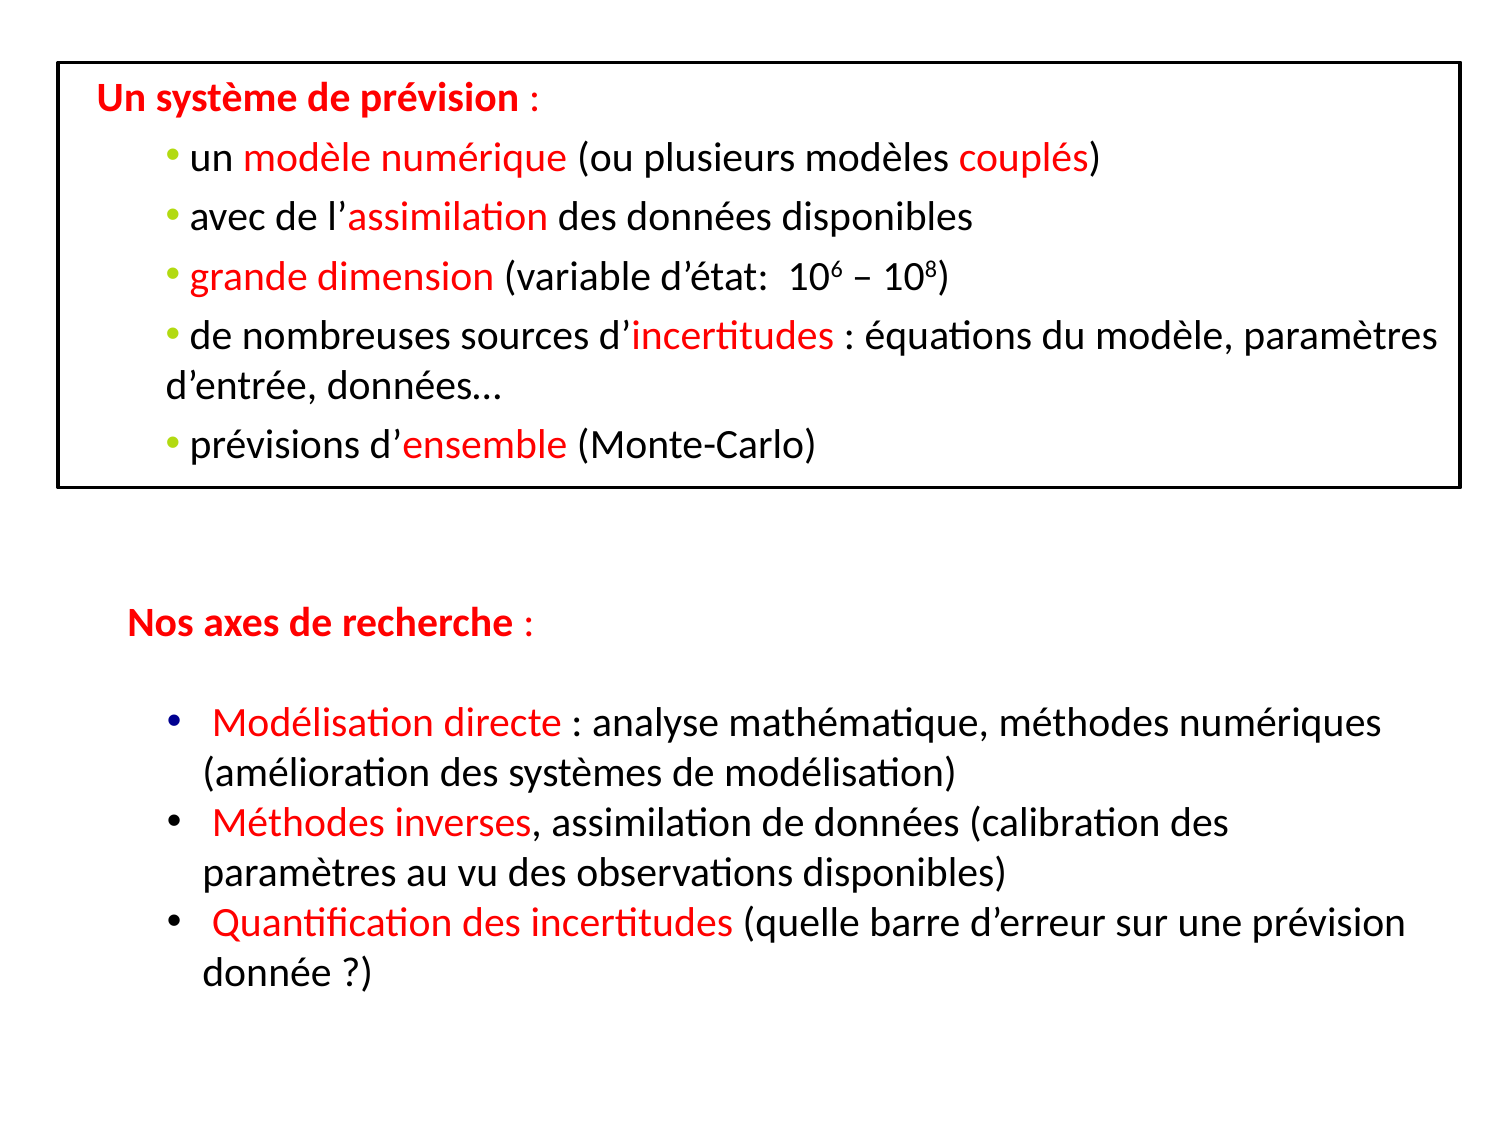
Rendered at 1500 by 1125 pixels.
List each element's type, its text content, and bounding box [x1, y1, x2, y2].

text_box Un système de prévision : un modèle numérique (ou plusieurs modèles couplés) avec de l’assimilation des données disponibles grande dimension (variable d’état: 106 – 108) de nombreuses sources d’incertitudes : équations du modèle, paramètres d’entrée, données… prévisions d’ensemble (Monte-Carlo) [12, 62, 1461, 525]
text_box Nos axes de recherche : Modélisation directe : analyse mathématique, méthodes numériques (amélioration des systèmes de modélisation) Méthodes inverses, assimilation de données (calibration des paramètres au vu des observations disponibles) Quantification des incertitudes (quelle barre d’erreur sur une prévision donnée ?) [112, 587, 1448, 1003]
